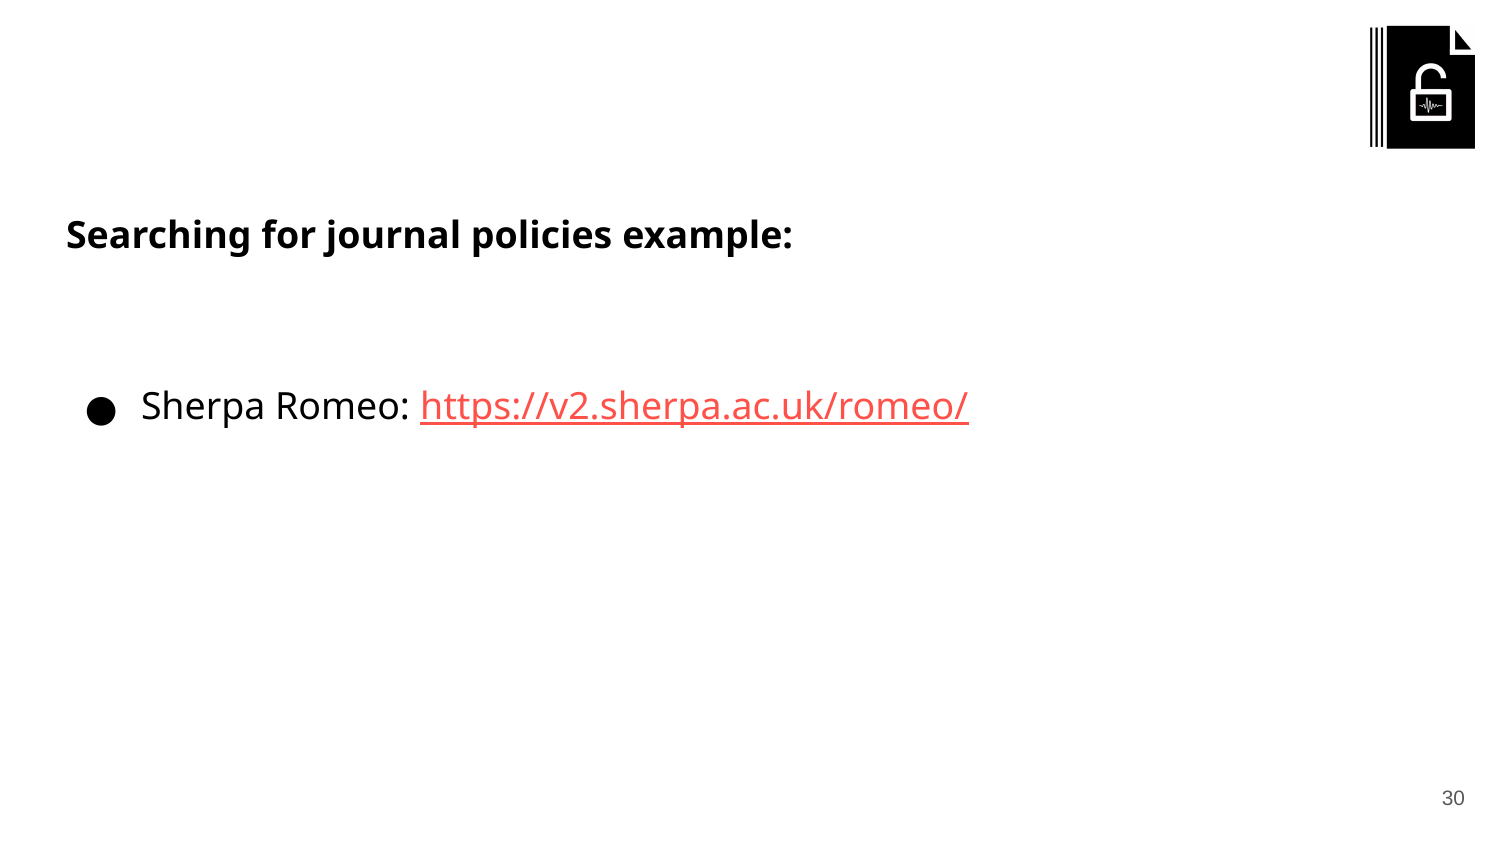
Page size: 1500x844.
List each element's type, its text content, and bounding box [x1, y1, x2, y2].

picture [1369, 24, 1475, 151]
slide_number ‹#› [1389, 764, 1480, 830]
list Searching for journal policies example: Sherpa Romeo: https://v2.sherpa.ac.uk/romeo/ [51, 189, 1451, 750]
